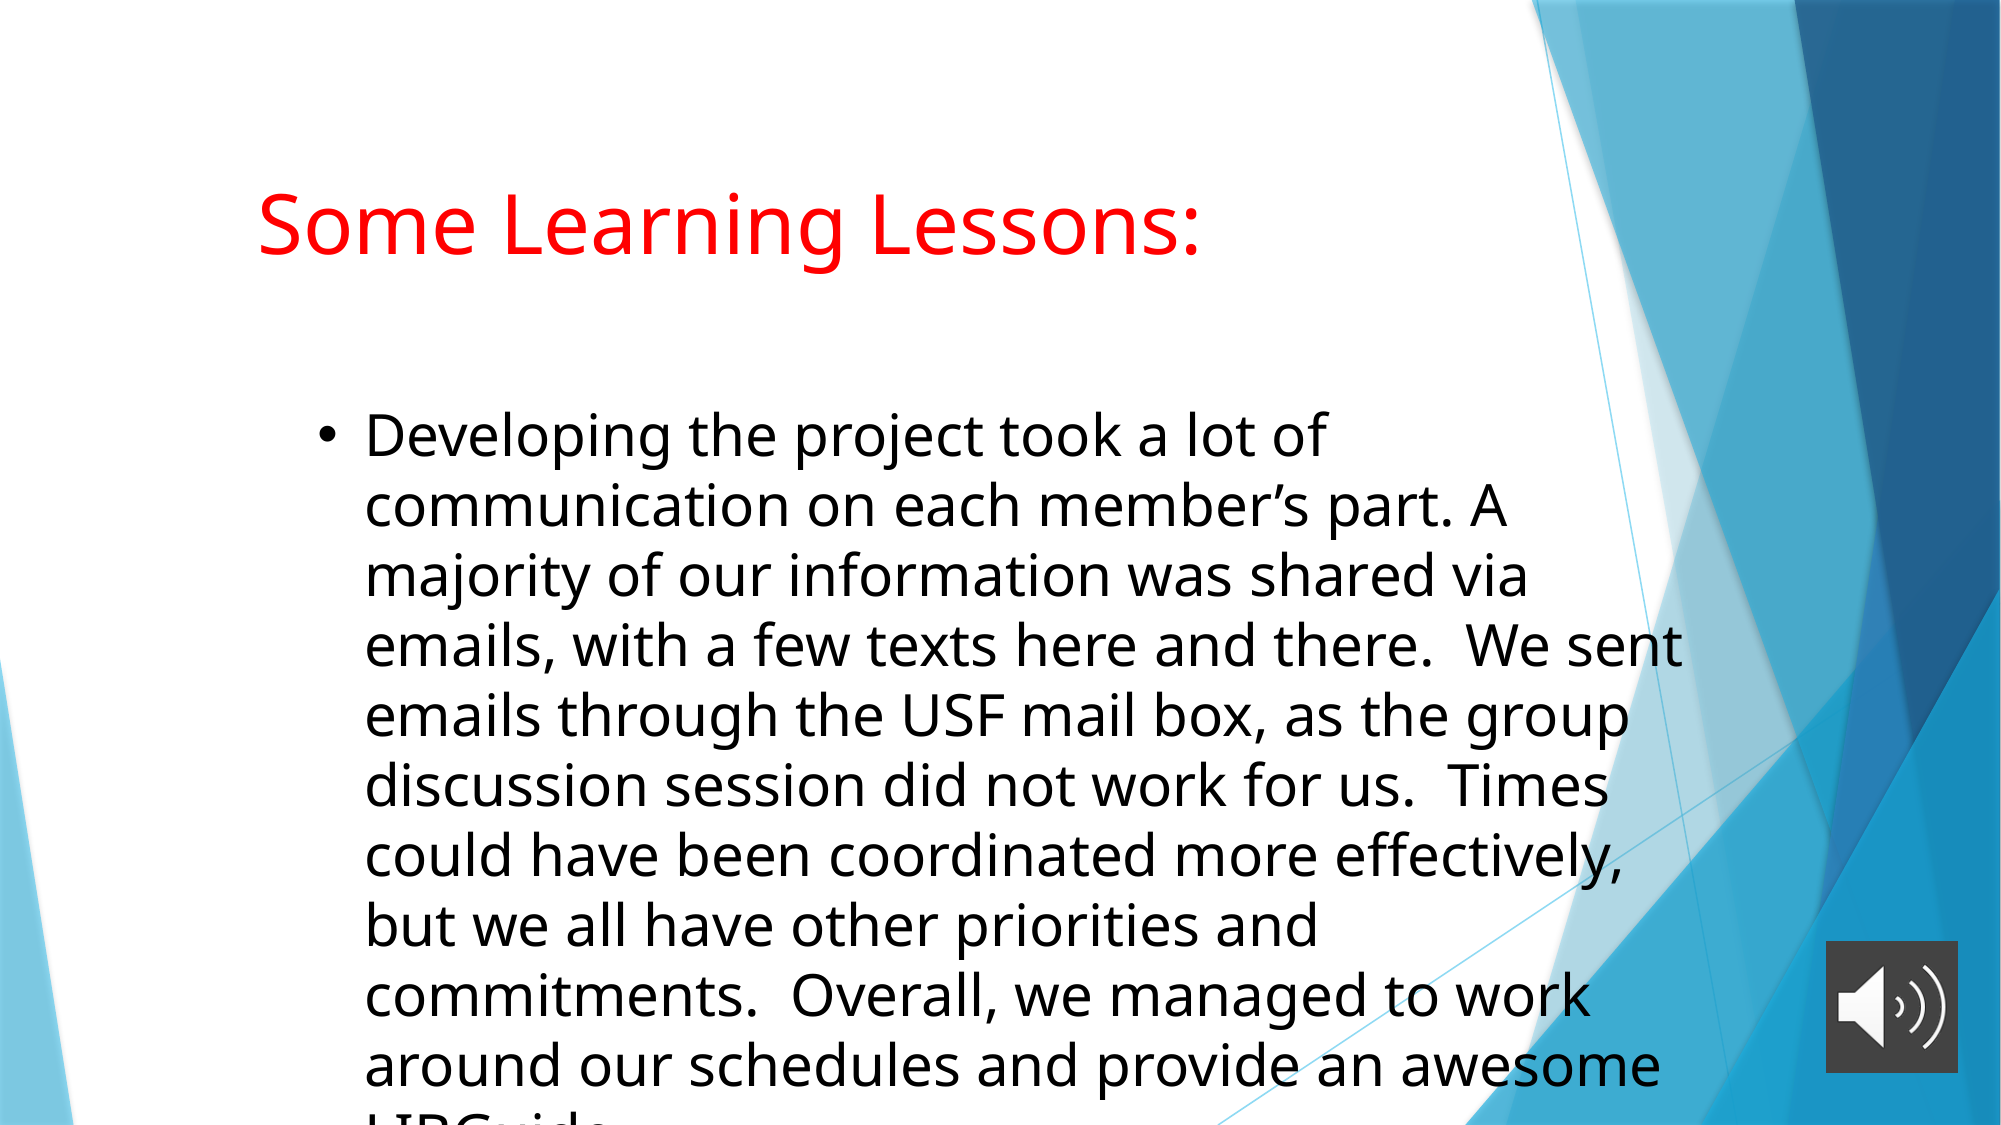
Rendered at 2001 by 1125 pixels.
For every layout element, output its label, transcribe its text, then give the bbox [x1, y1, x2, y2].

picture [1824, 939, 1960, 1075]
text_box Developing the project took a lot of communication on each member’s part. A majority of our information was shared via emails, with a few texts here and there. We sent emails through the USF mail box, as the group discussion session did not work for us. Times could have been coordinated more effectively, but we all have other priorities and commitments. Overall, we managed to work around our schedules and provide an awesome LIBGuide. [302, 391, 1744, 1125]
text_box Some Learning Lessons: [182, 163, 1302, 279]
